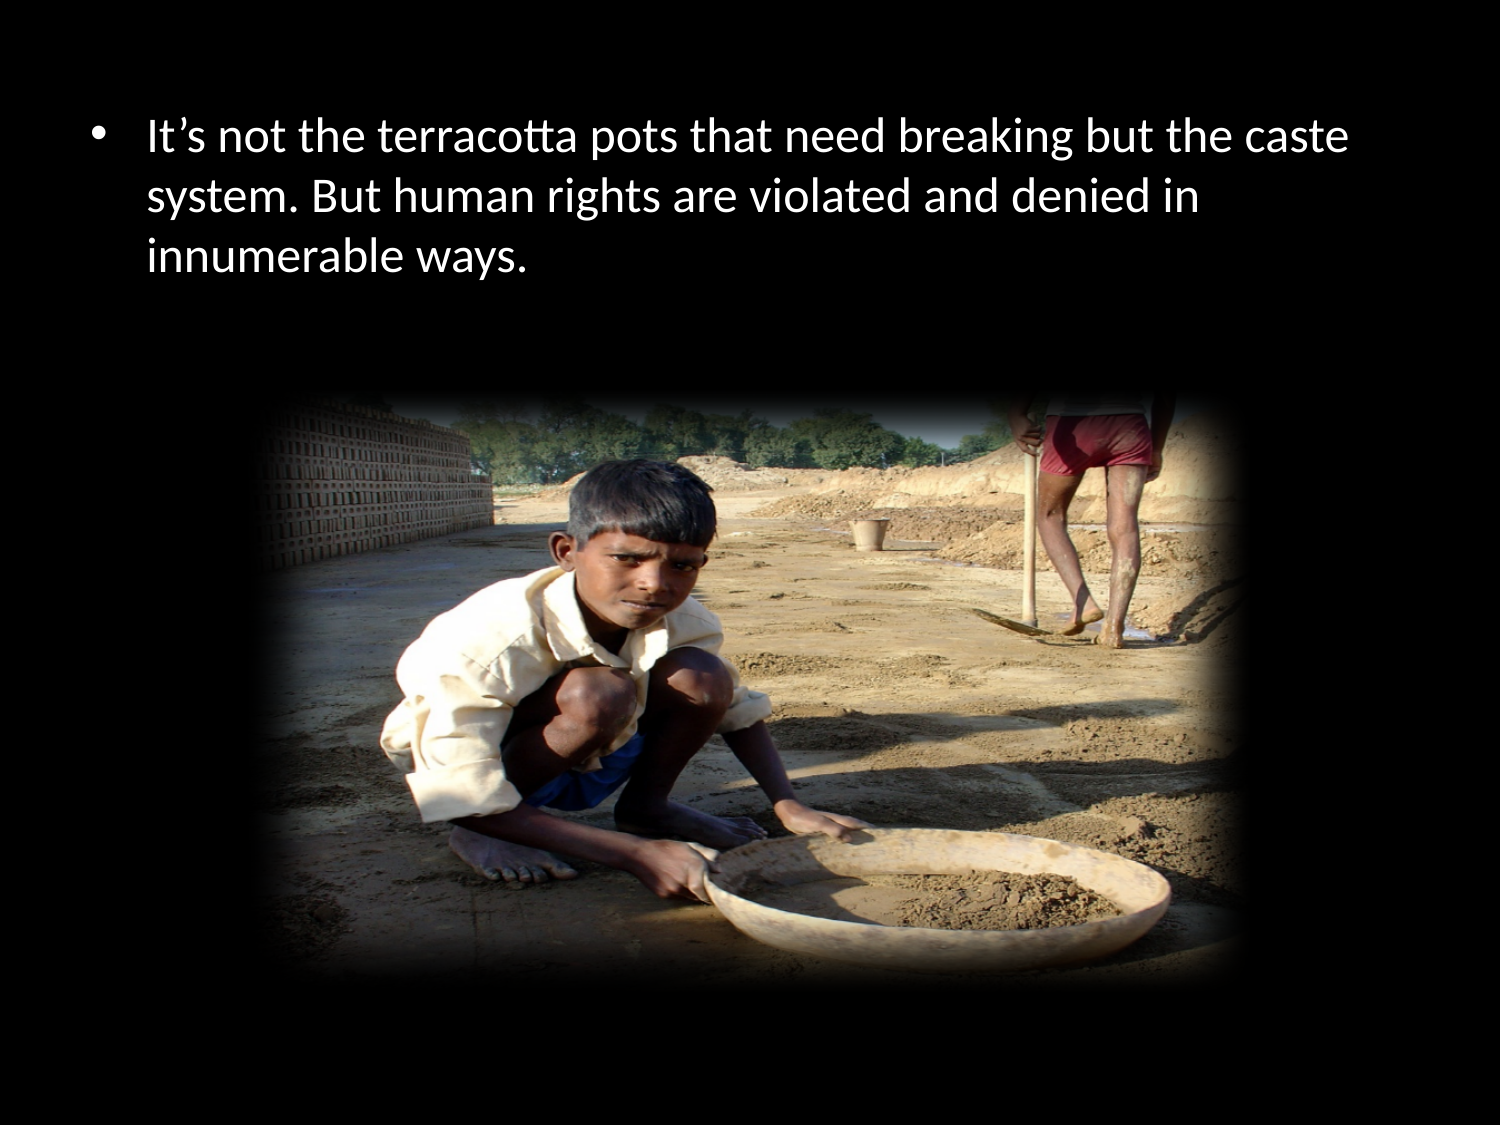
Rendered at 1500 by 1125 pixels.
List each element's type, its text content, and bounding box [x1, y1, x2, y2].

picture [241, 385, 1255, 997]
list It’s not the terracotta pots that need breaking but the caste system. But human rights are violated and denied in innumerable ways. [75, 24, 1425, 1005]
